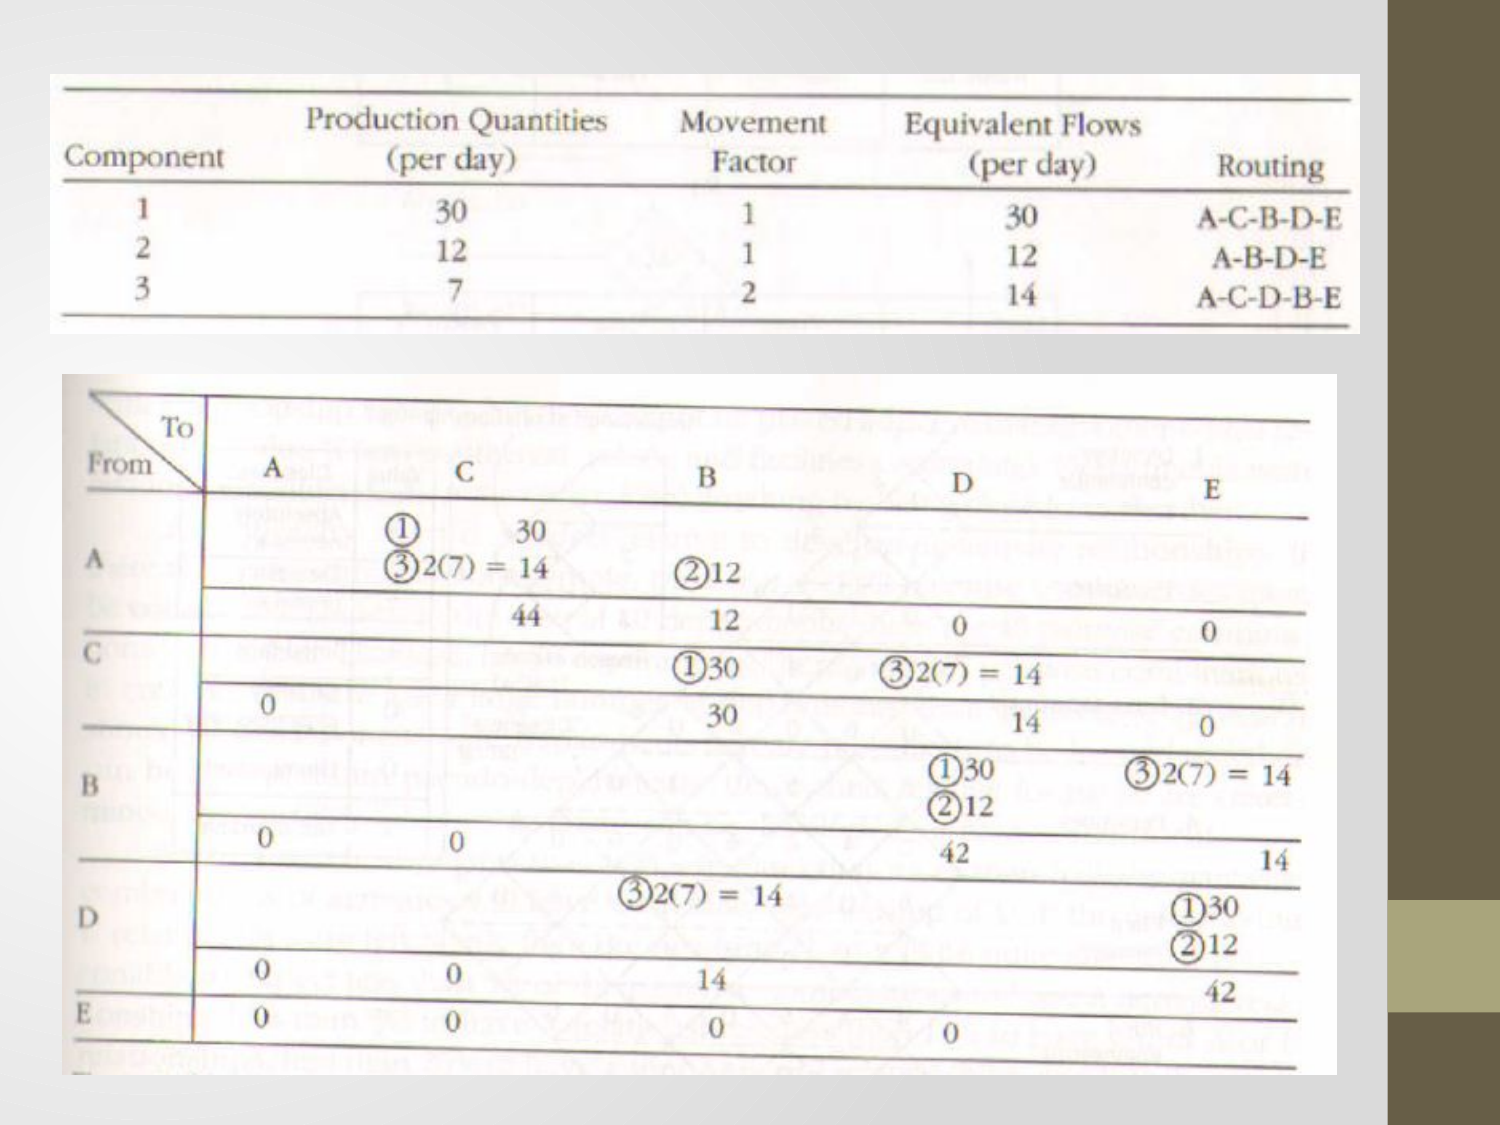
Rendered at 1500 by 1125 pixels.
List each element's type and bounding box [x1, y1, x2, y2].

picture [61, 374, 1338, 1075]
picture [49, 74, 1361, 335]
